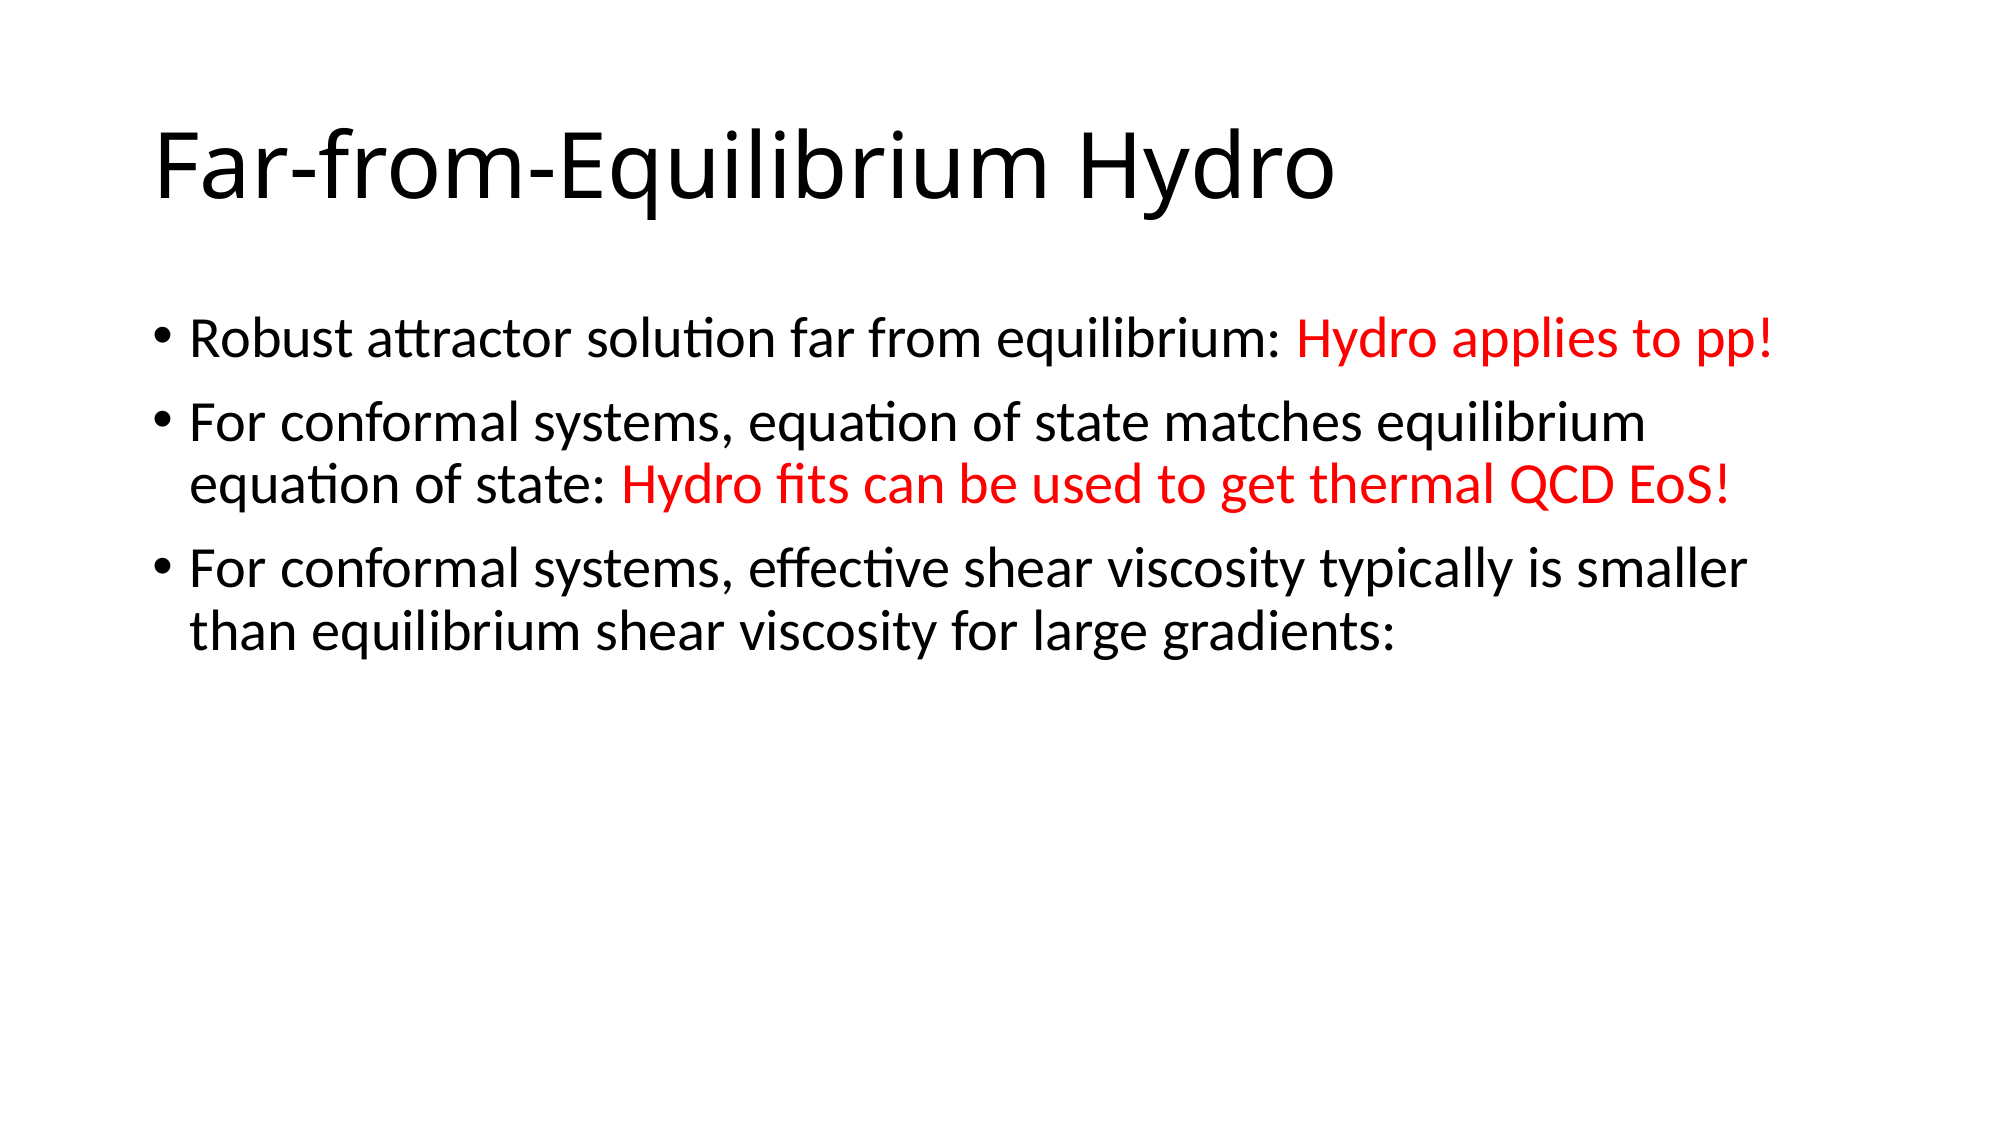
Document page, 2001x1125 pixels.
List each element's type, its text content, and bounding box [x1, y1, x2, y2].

list Robust attractor solution far from equilibrium: Hydro applies to pp! For conformal systems, equation of state matches equilibrium equation of state: Hydro fits can be used to get thermal QCD EoS! For conformal systems, effective shear viscosity typically is smaller than equilibrium shear viscosity for large gradients: [137, 299, 1863, 1014]
title Far-from-Equilibrium Hydro [137, 59, 1863, 278]
